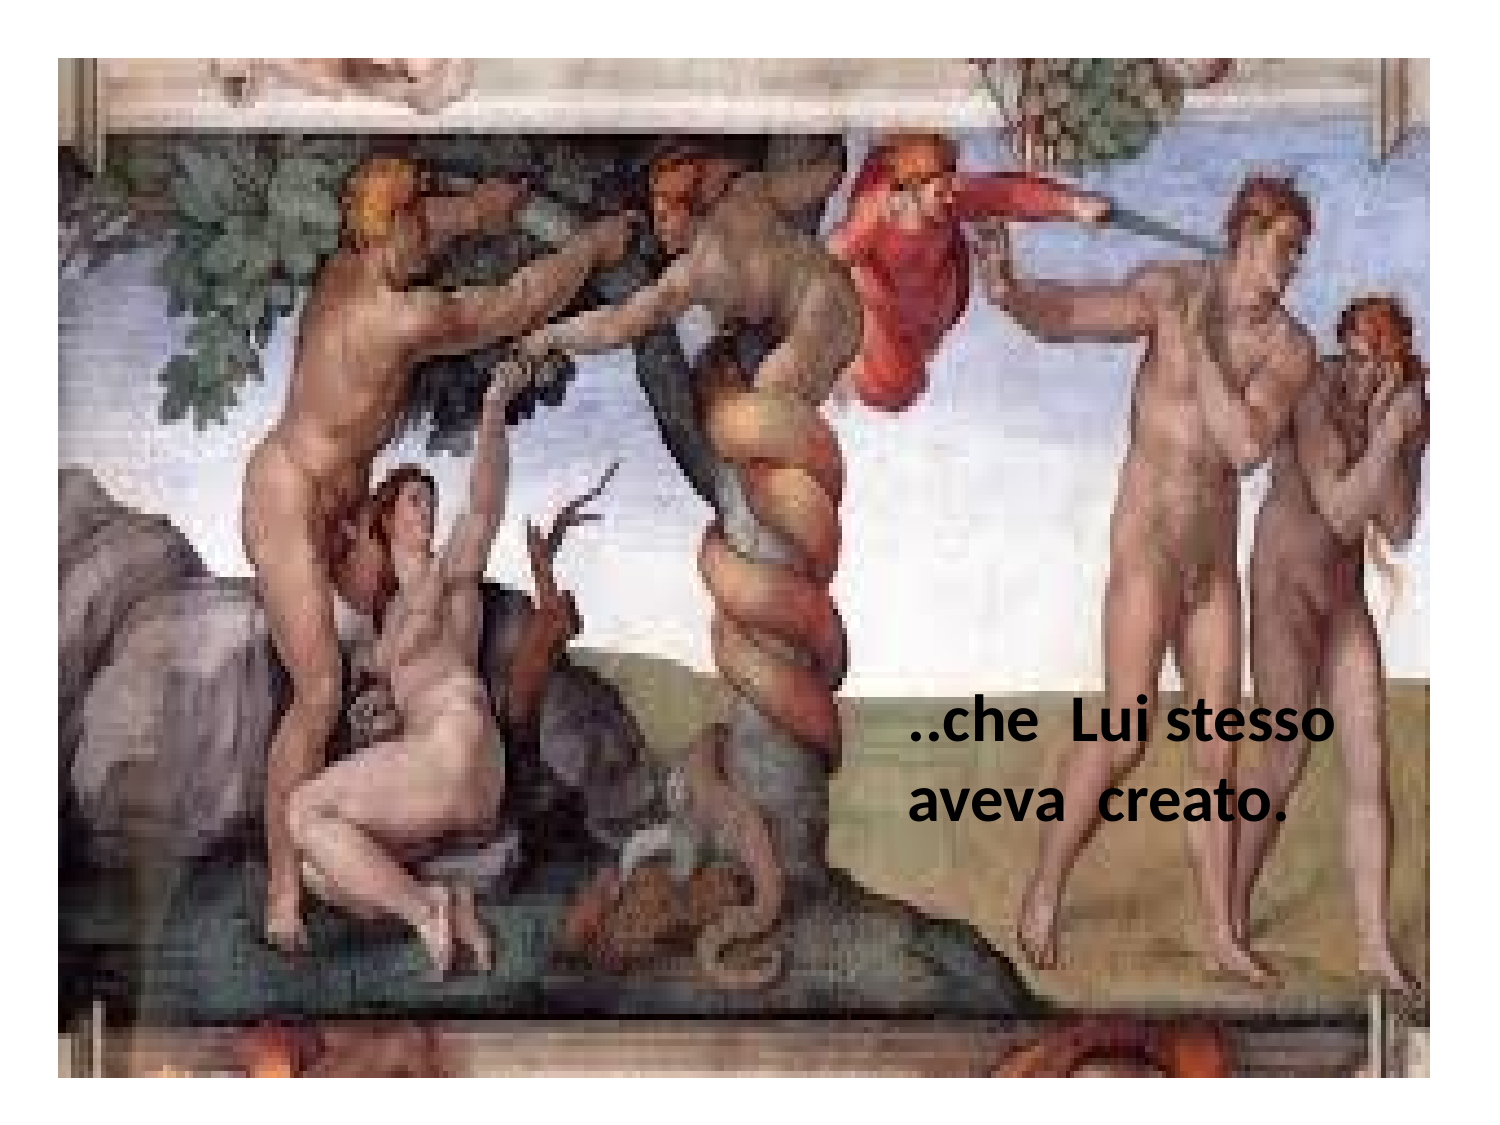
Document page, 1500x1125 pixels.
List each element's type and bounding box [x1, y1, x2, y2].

list [58, 58, 1430, 1079]
